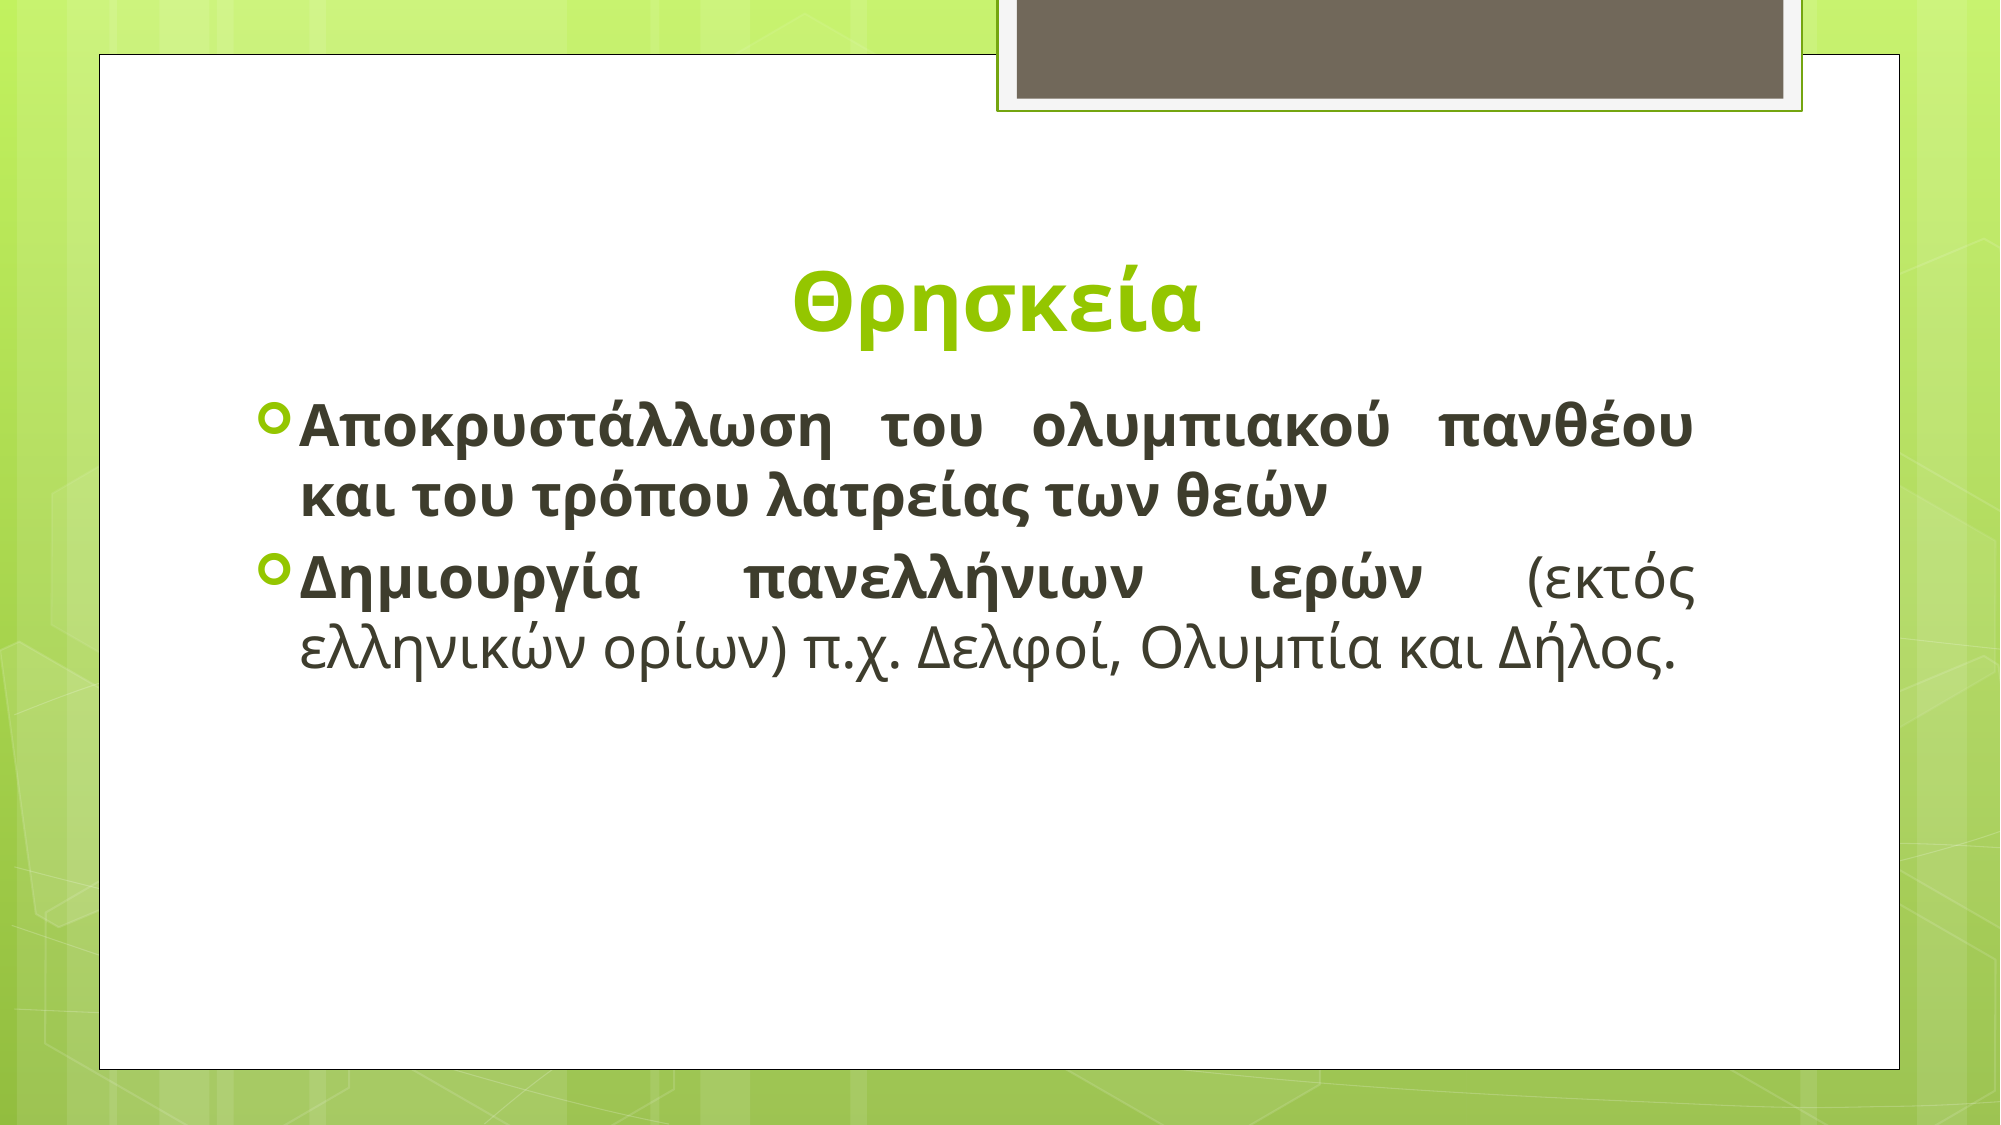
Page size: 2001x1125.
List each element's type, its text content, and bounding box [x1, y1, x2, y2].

list Αποκρυστάλλωση του ολυμπιακού πανθέου και του τρόπου λατρείας των θεών Δημιουργία πανελλήνιων ιερών (εκτός ελληνικών ορίων) π.χ. Δελφοί, Ολυμπία και Δήλος. [228, 381, 1711, 957]
title Θρησκεία [228, 168, 1765, 357]
